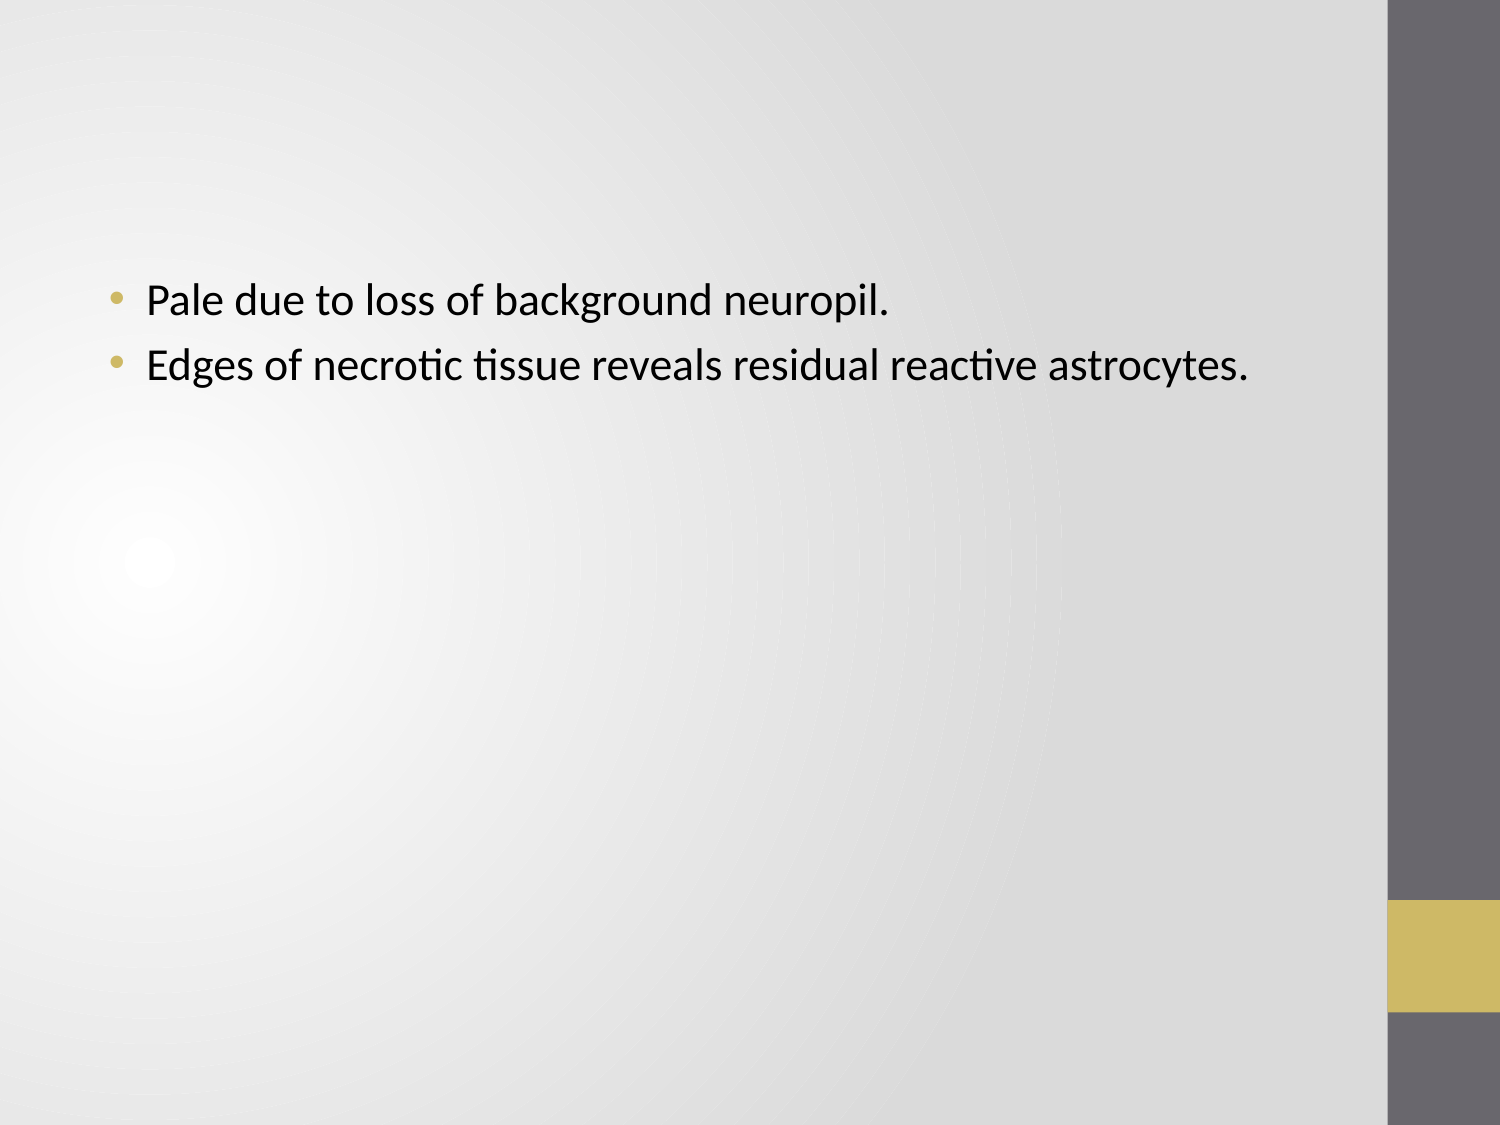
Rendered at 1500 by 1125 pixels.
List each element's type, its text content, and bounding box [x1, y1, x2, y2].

list Pale due to loss of background neuropil. Edges of necrotic tissue reveals residual reactive astrocytes. [75, 262, 1325, 1050]
